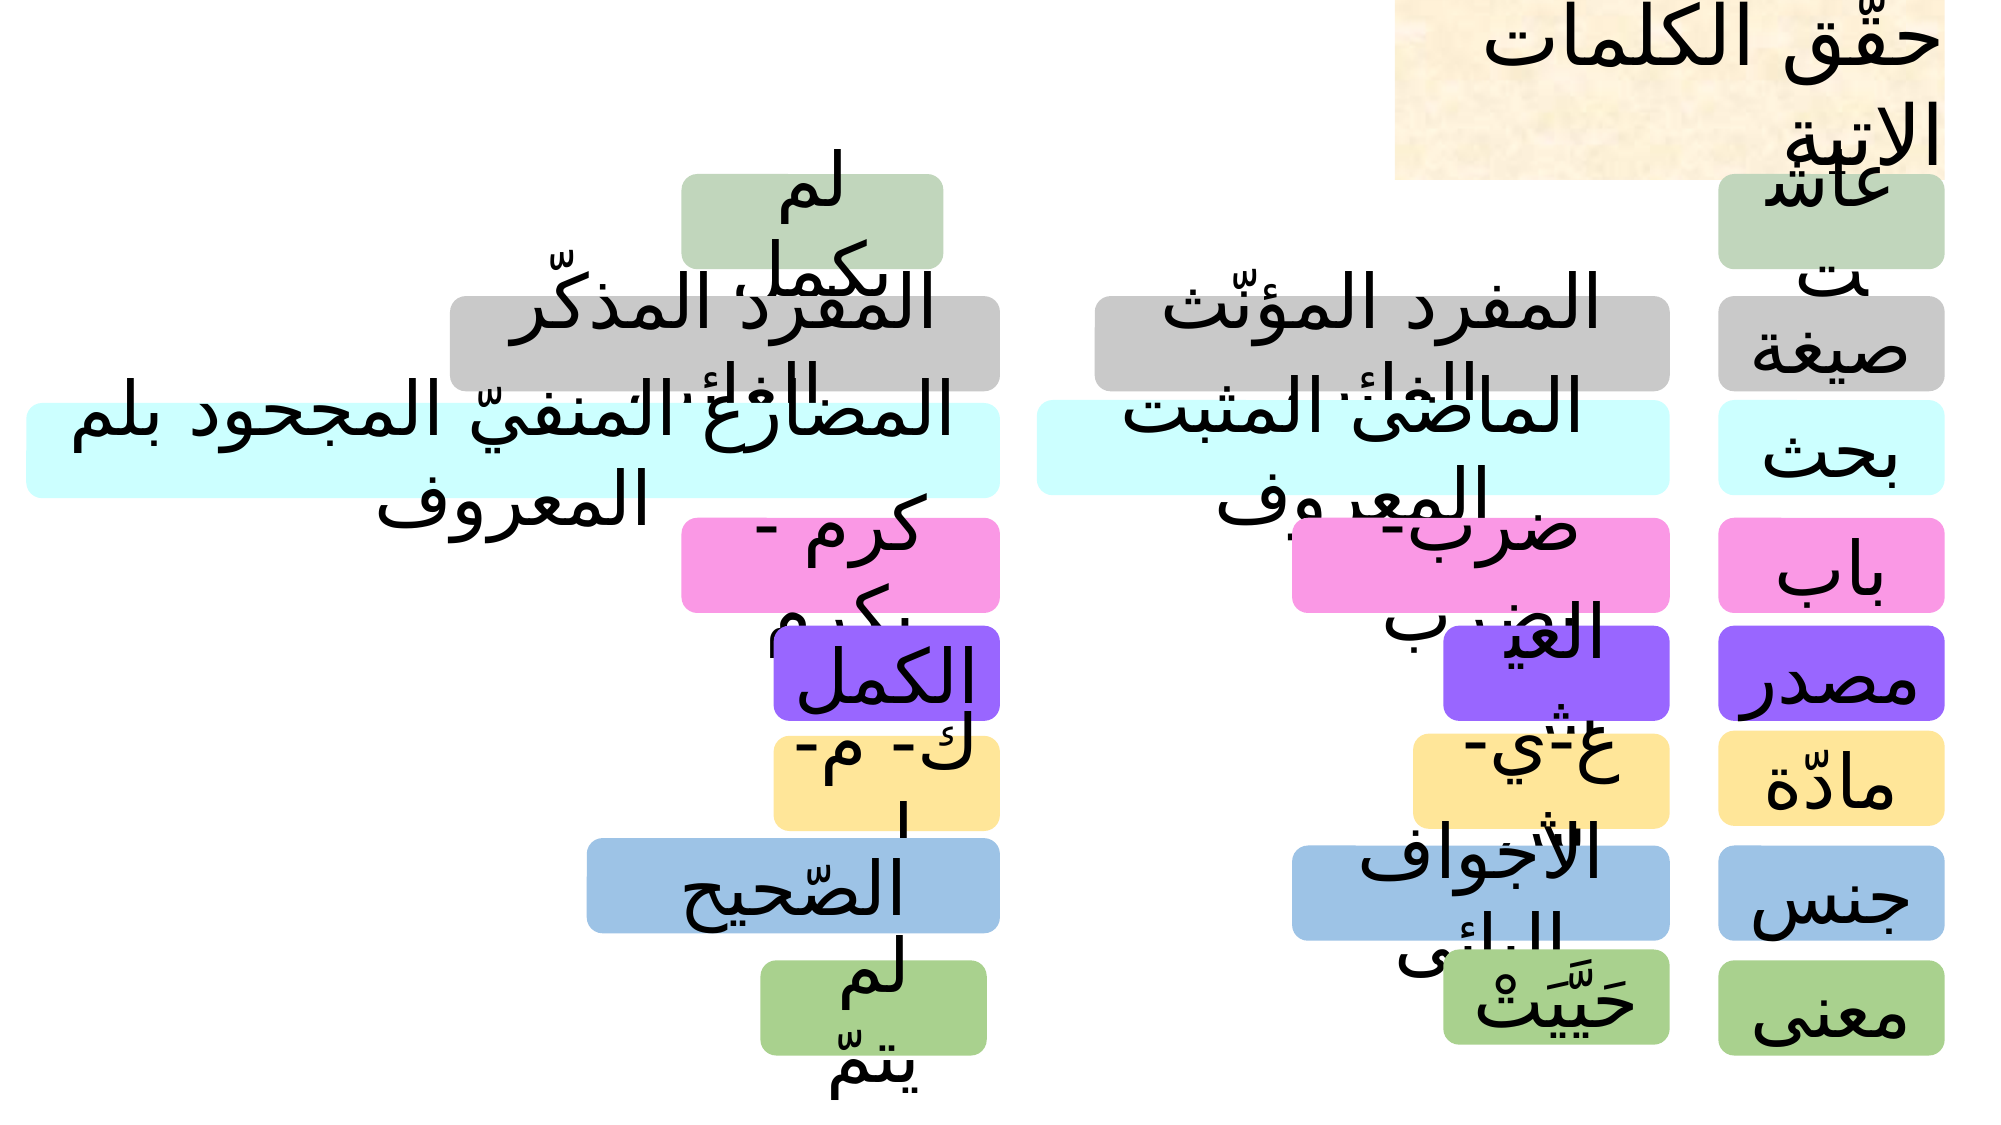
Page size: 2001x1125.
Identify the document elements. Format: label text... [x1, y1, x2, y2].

text_box ع-ي-ش [1412, 732, 1671, 830]
text_box باب [1717, 516, 1946, 615]
text_box بحث [1717, 398, 1946, 497]
text_box كرم - يكرم [680, 516, 1001, 615]
text_box ك- م-ل [772, 734, 1001, 833]
text_box المضارع المنفيّ المجحود بلم المعروف [25, 401, 1002, 500]
text_box ضرب- يضرب [1291, 516, 1671, 615]
text_box معنى [1717, 959, 1946, 1057]
text_box مصدر [1717, 624, 1946, 722]
text_box المفرد المذكّر الغائب [448, 295, 1002, 393]
text_box الصّحيح [585, 837, 1001, 935]
text_box العيش [1442, 624, 1671, 722]
text_box المفرد المؤنّث الغائب [1093, 295, 1671, 393]
text_box جنس [1717, 844, 1946, 942]
text_box لم يكمل [680, 172, 945, 271]
text_box صيغة [1717, 295, 1946, 393]
text_box عاشت [1717, 172, 1946, 271]
text_box الكمل [772, 624, 1001, 722]
text_box الماضى المثبت المعروف [1035, 398, 1671, 497]
text_box مادّة [1717, 729, 1946, 827]
text_box حَيَّيَتْ [1442, 948, 1671, 1046]
text_box حقّق الكلمات الاتية [1394, 0, 1945, 180]
text_box لم يتمّ [759, 959, 988, 1057]
text_box الاجواف اليائى [1291, 844, 1671, 942]
